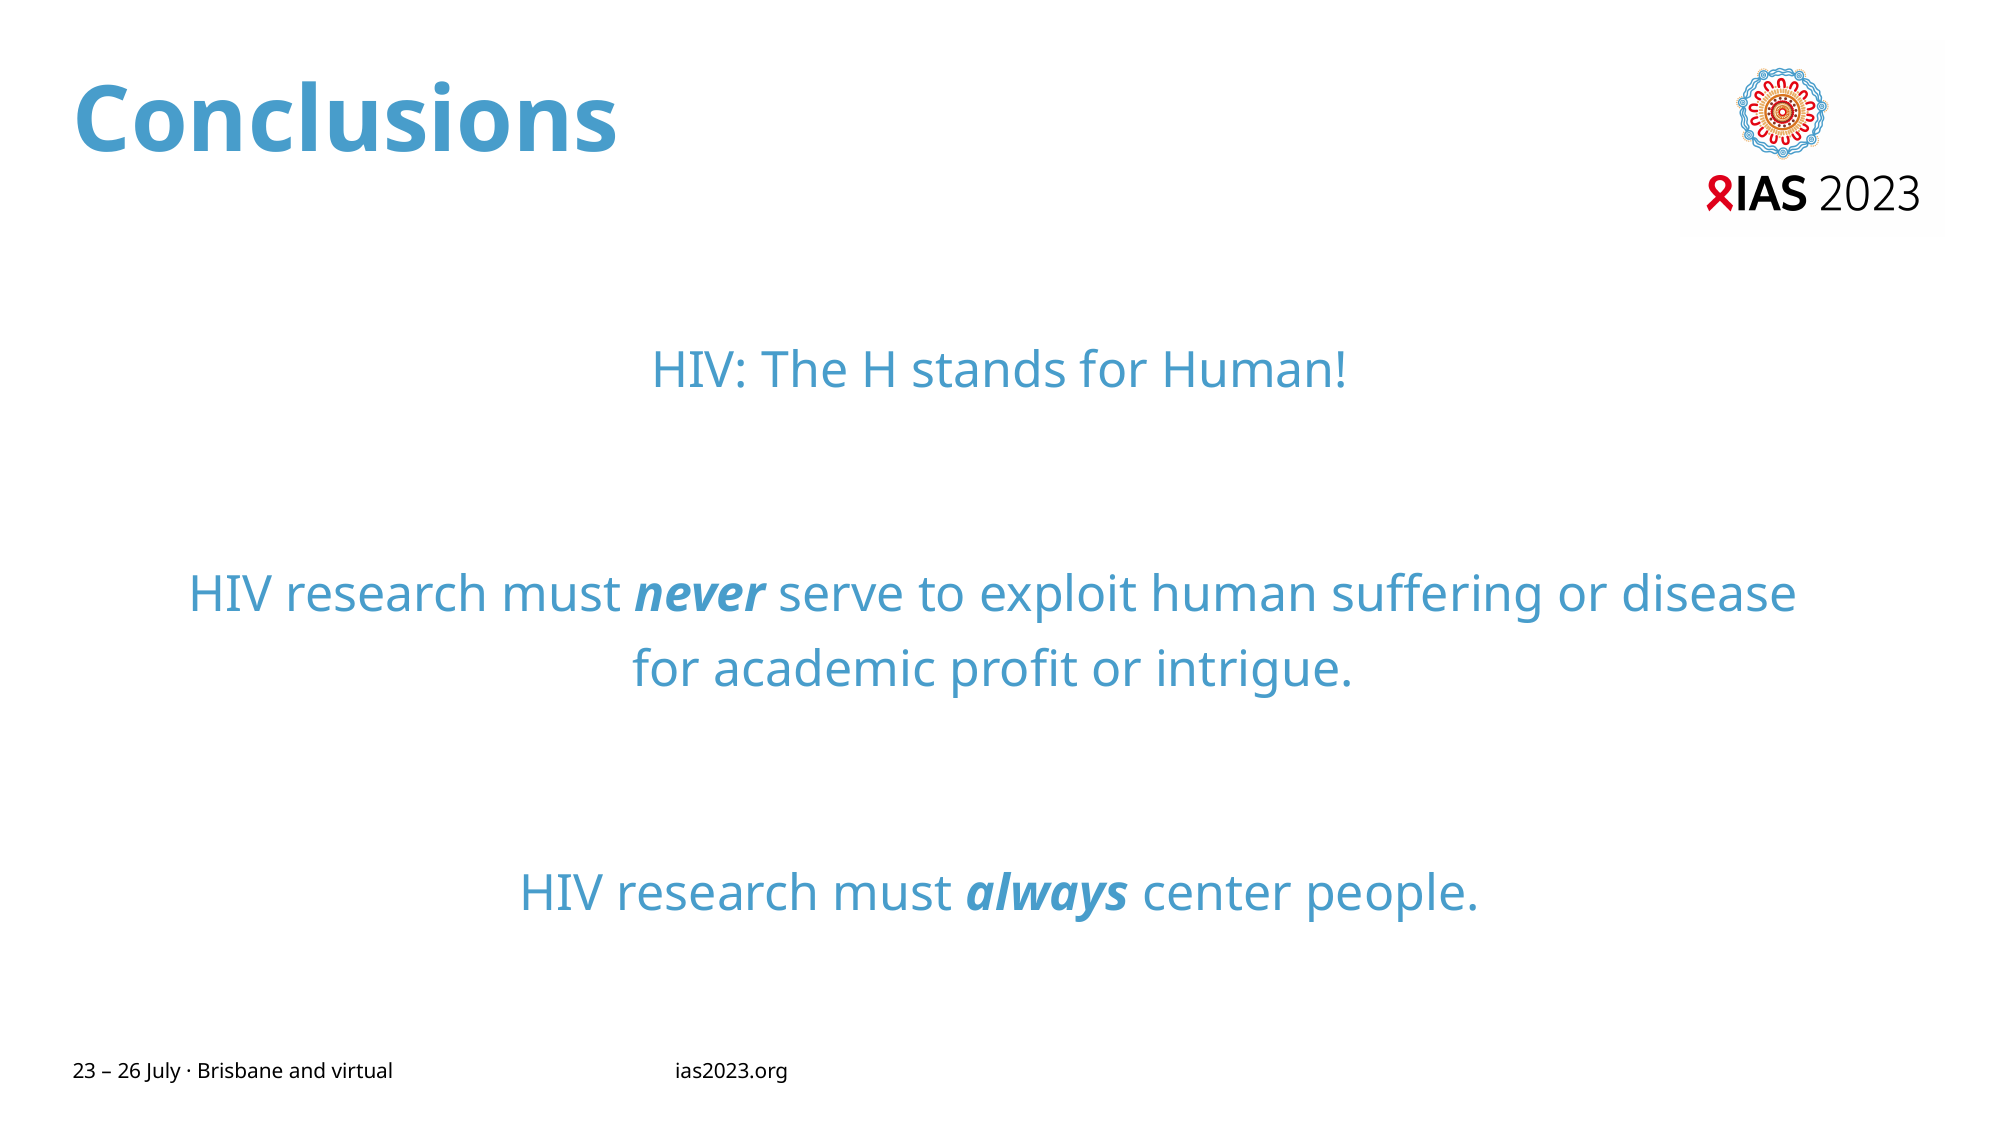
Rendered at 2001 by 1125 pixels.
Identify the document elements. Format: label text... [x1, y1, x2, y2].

picture [1680, 40, 1945, 237]
title Conclusions [72, 72, 1532, 274]
list HIV: The H stands for Human! HIV research must never serve to exploit human suffering or disease for academic profit or intrigue. HIV research must always center people. [72, 343, 1928, 1018]
